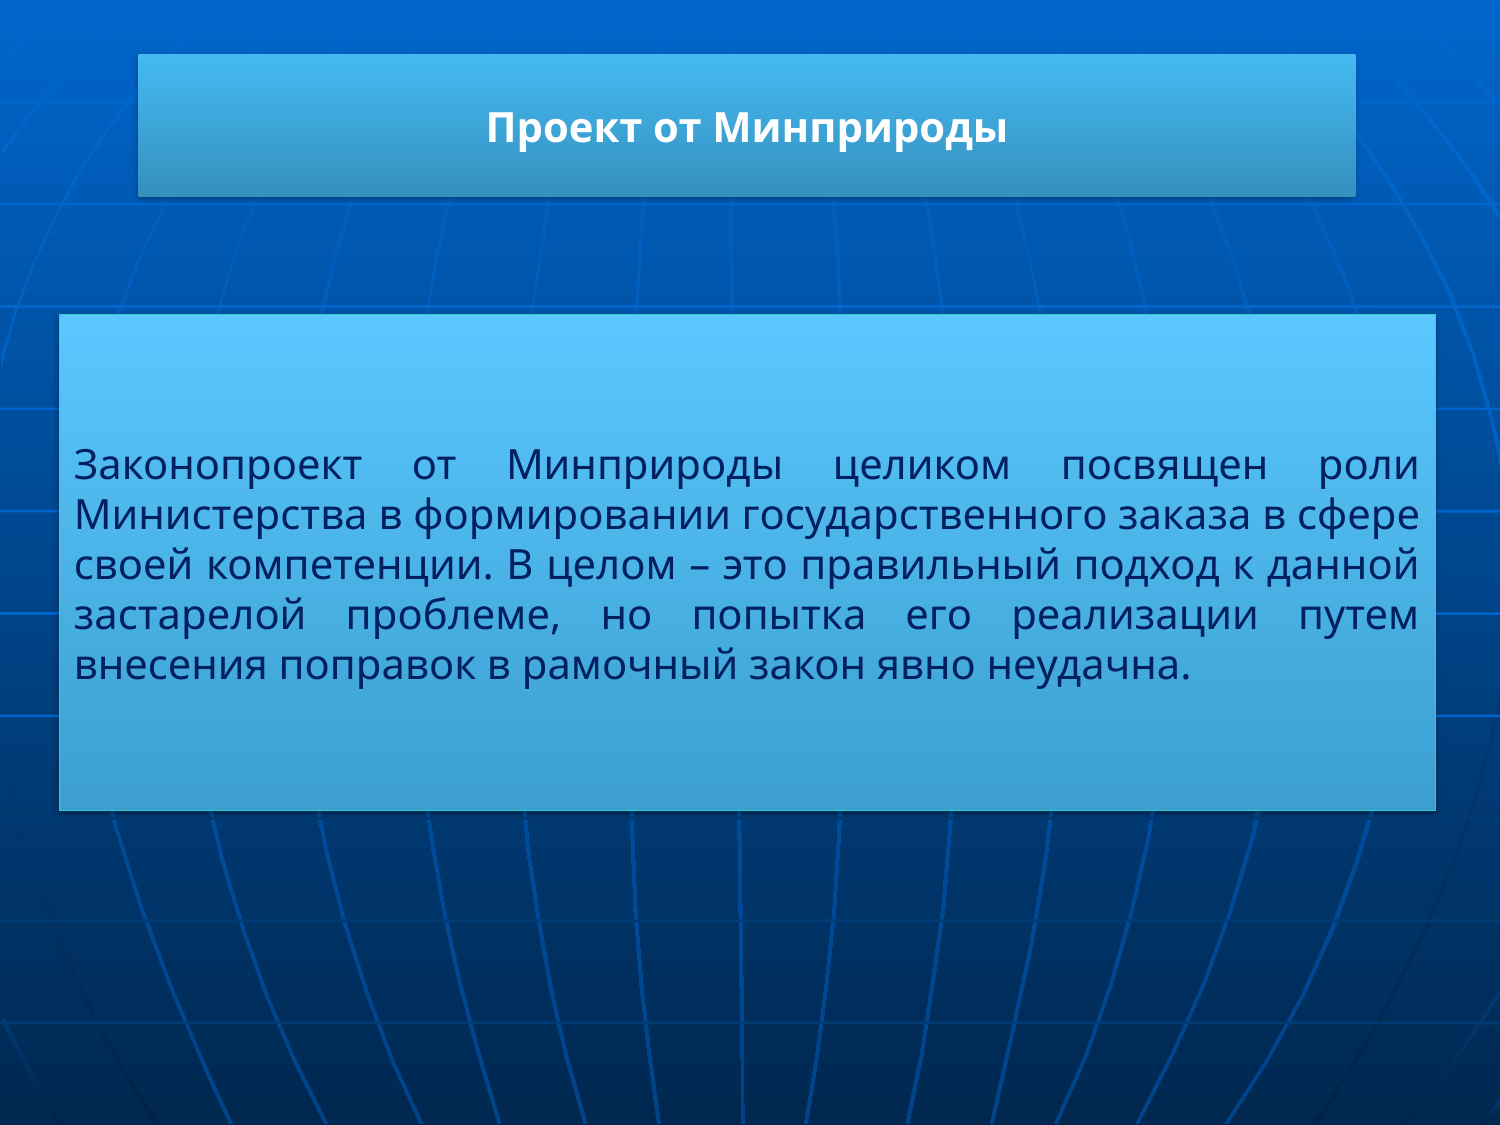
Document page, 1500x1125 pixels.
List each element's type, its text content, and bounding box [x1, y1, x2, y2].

text_box Законопроект от Минприроды целиком посвящен роли Министерства в формировании государственного заказа в сфере своей компетенции. В целом – это правильный подход к данной застарелой проблеме, но попытка его реализации путем внесения поправок в рамочный закон явно неудачна. [59, 314, 1436, 811]
text_box Проект от Минприроды [138, 54, 1356, 197]
